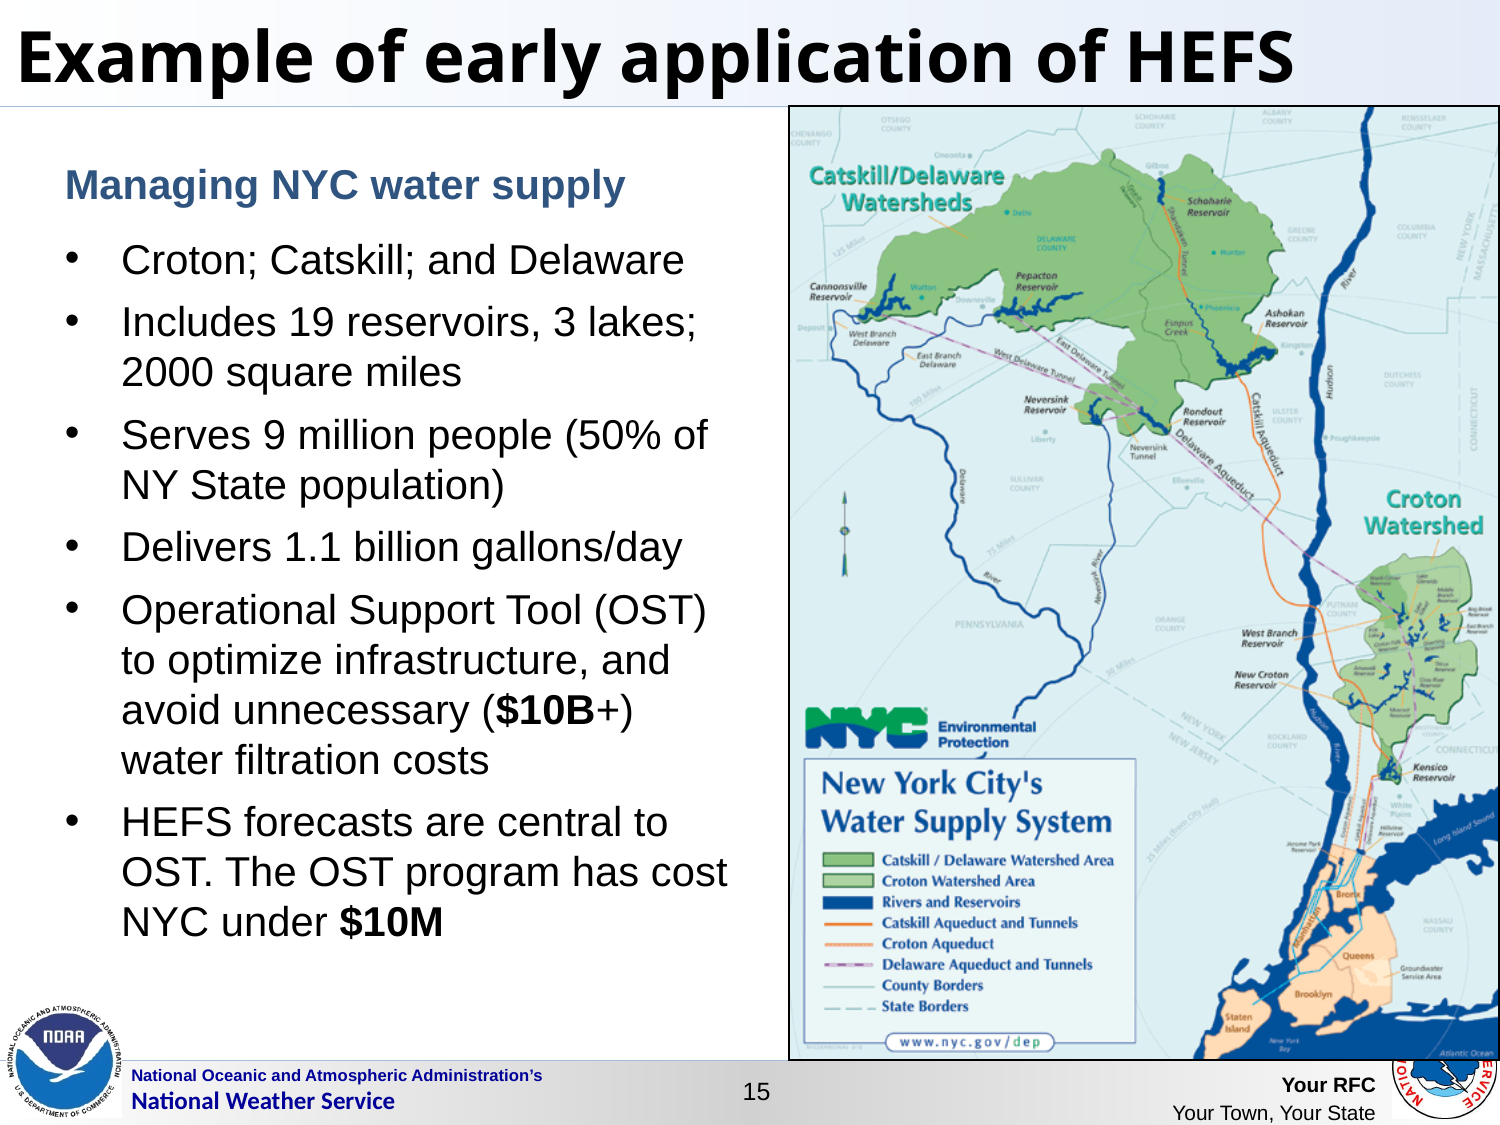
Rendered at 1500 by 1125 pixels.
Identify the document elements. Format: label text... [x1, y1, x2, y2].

picture [789, 106, 1499, 1060]
picture [1392, 1061, 1497, 1119]
picture [6, 1003, 122, 1118]
text_box Managing NYC water supply Croton; Catskill; and Delaware Includes 19 reservoirs, 3 lakes; 2000 square miles Serves 9 million people (50% of NY State population) Delivers 1.1 billion gallons/day Operational Support Tool (OST) to optimize infrastructure, and avoid unnecessary ($10B+) water filtration costs HEFS forecasts are central to OST. The OST program has cost NYC under $10M [50, 149, 750, 953]
text_box Example of early application of HEFS [0, 0, 1500, 108]
